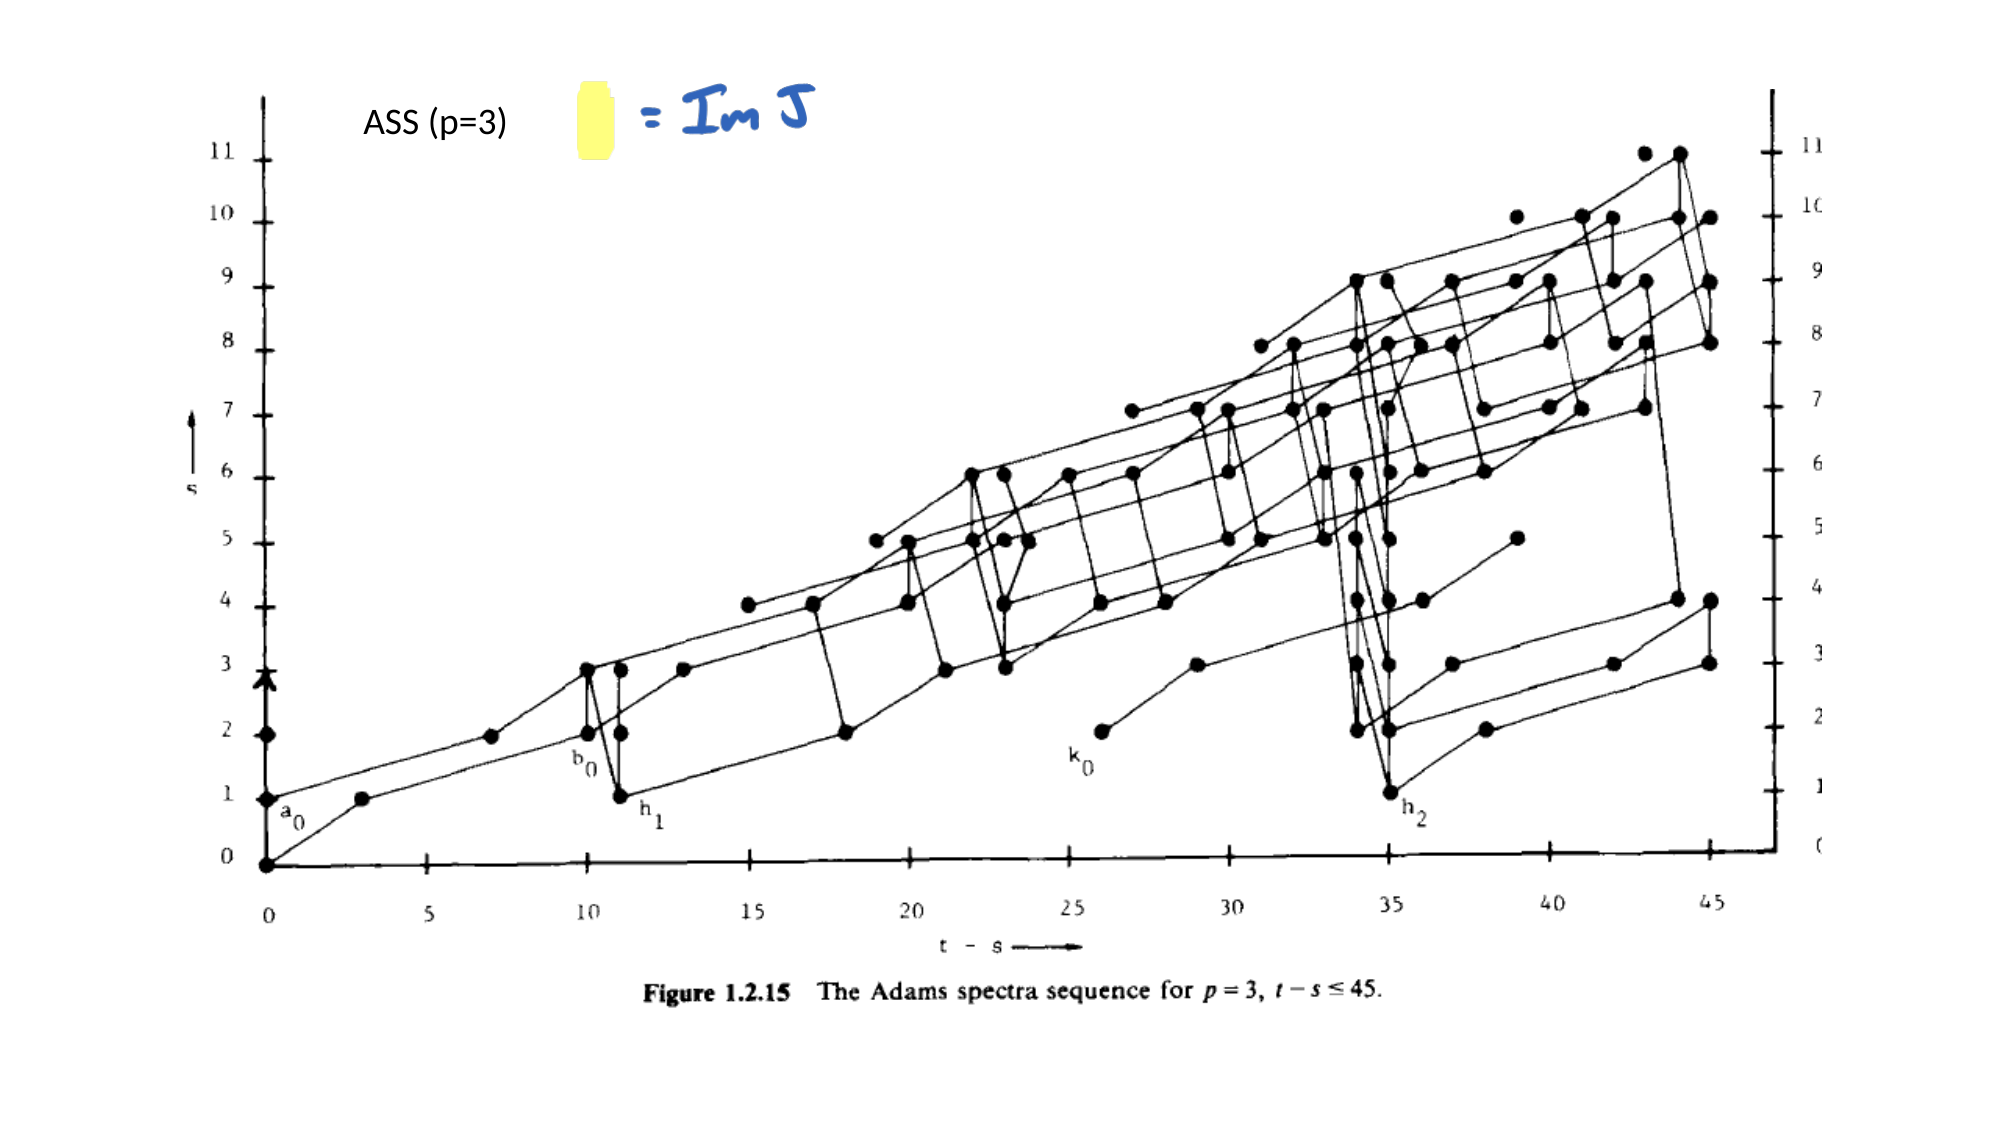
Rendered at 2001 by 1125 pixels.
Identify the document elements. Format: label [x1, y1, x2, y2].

picture [178, 53, 1822, 1036]
